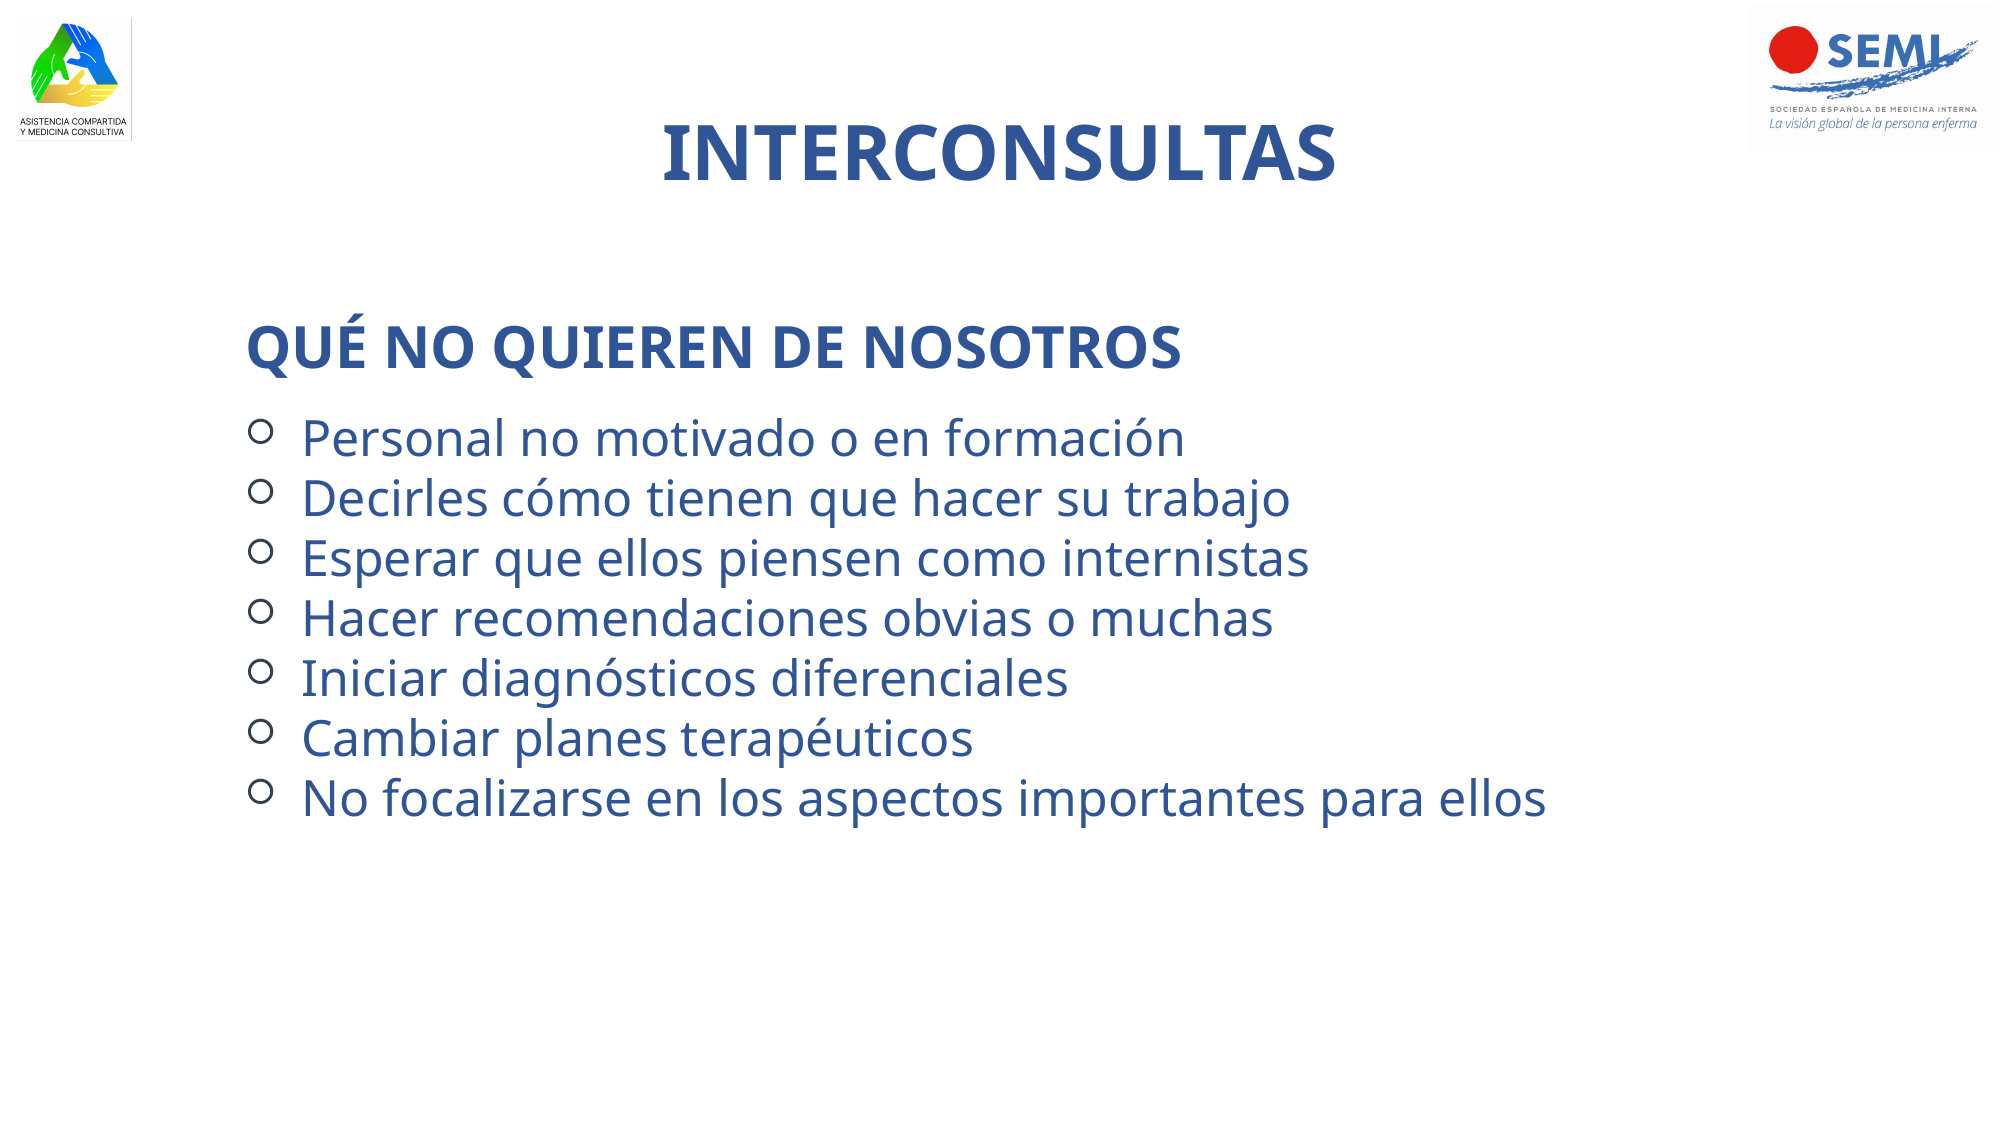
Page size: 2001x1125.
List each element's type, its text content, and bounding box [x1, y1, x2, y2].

text_box Personal no motivado o en formación Decirles cómo tienen que hacer su trabajo Esperar que ellos piensen como internistas Hacer recomendaciones obvias o muchas Iniciar diagnósticos diferenciales Cambiar planes terapéuticos No focalizarse en los aspectos importantes para ellos [230, 398, 1819, 849]
text_box QUÉ NO QUIEREN DE NOSOTROS [230, 302, 1388, 388]
text_box INTERCONSULTAS [642, 98, 1358, 205]
picture [1748, 5, 1999, 152]
picture [15, 18, 132, 141]
